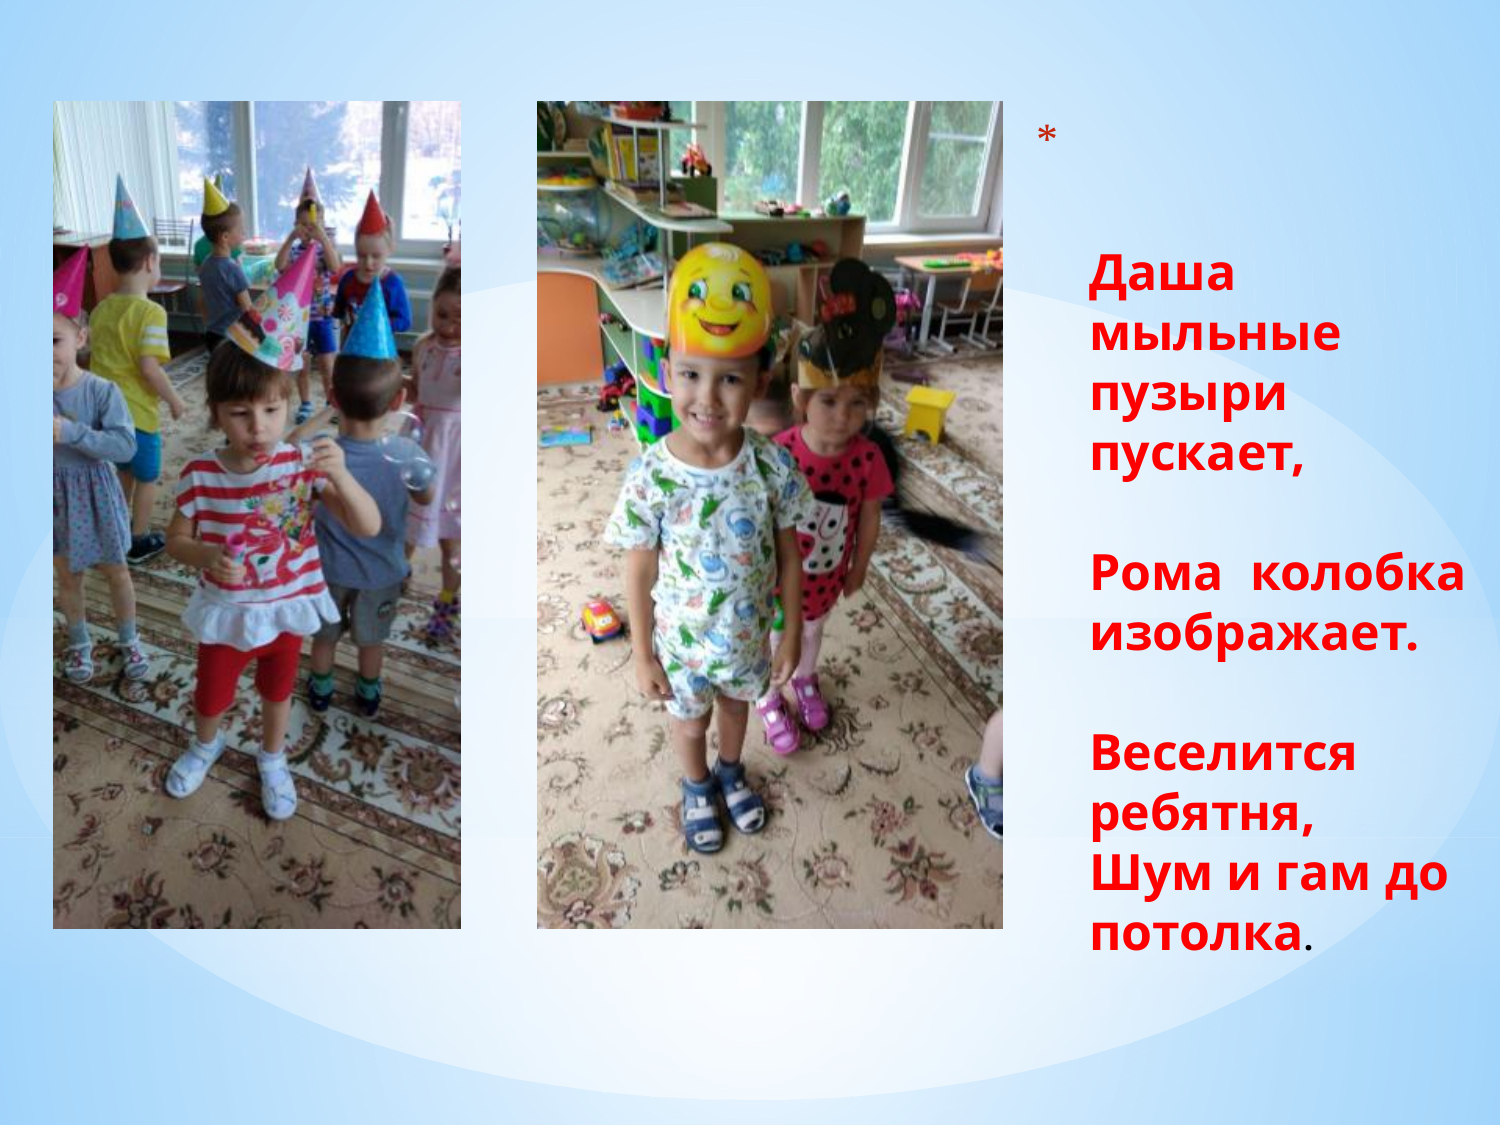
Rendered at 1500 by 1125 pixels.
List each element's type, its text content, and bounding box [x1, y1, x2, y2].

title Даша мыльные пузыри пускает, Рома колобка изображает. Веселится ребятня, Шум и гам до потолка. [1021, 113, 1500, 929]
picture [52, 101, 461, 929]
picture [537, 101, 1003, 929]
